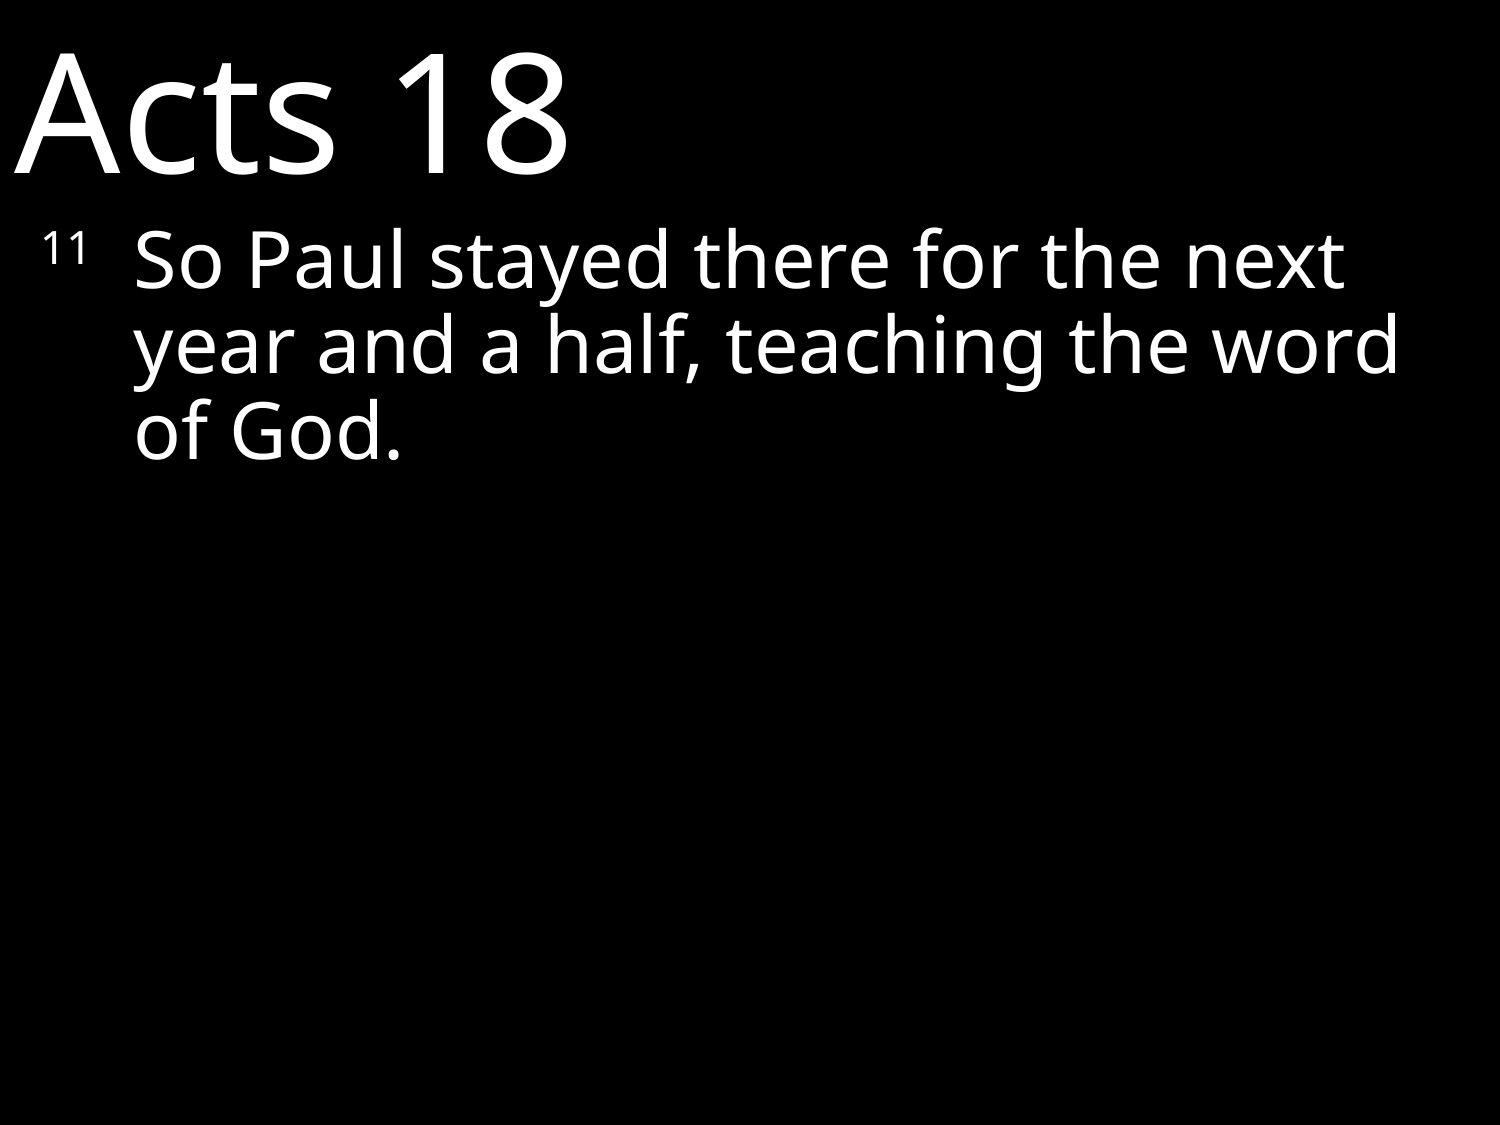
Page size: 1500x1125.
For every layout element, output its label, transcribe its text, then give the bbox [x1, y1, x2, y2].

text_box Acts 18 [0, 0, 1500, 215]
text_box 11 So Paul stayed there for the next year and a half, teaching the word of God. [24, 215, 1500, 484]
